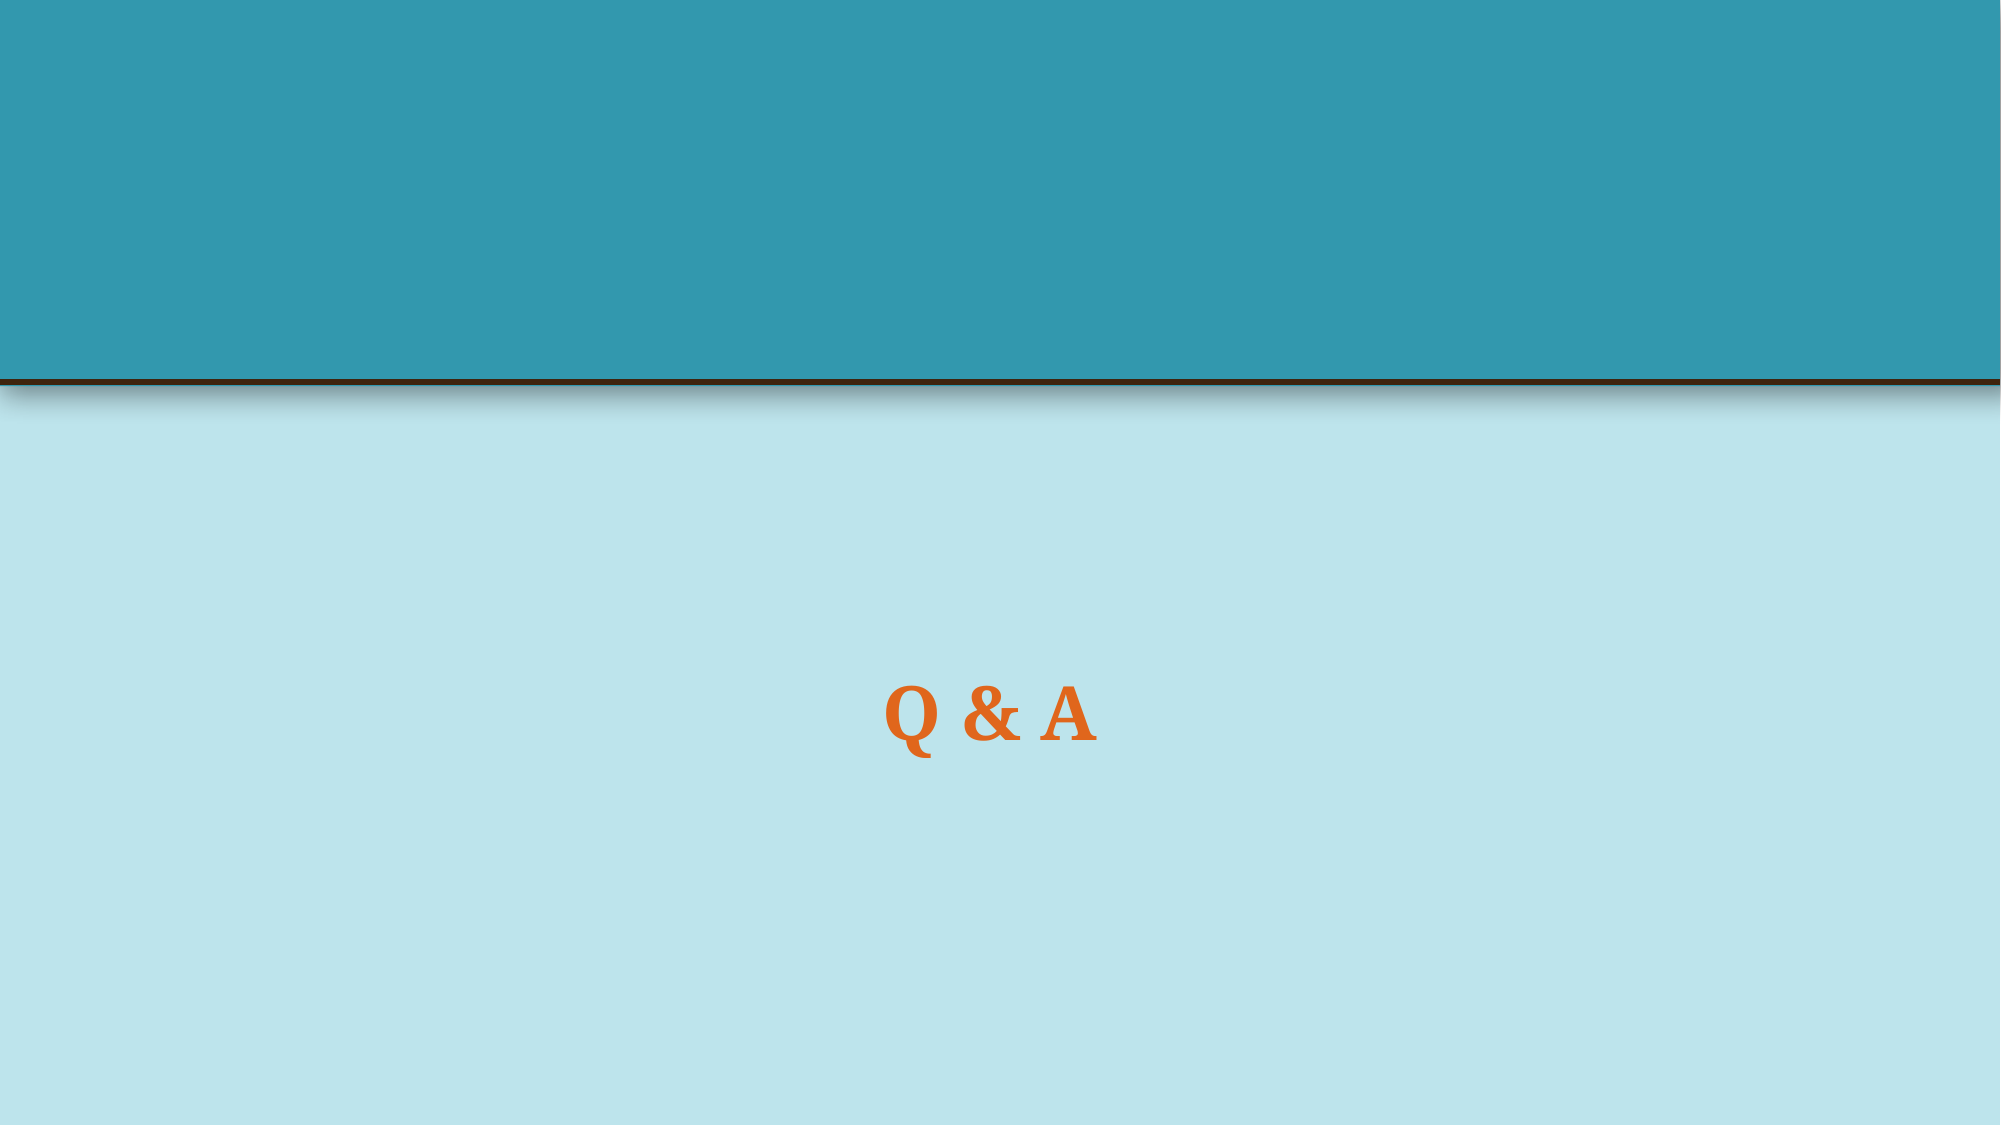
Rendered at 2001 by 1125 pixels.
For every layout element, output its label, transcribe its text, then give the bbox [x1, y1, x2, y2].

title Q & A [174, 487, 1825, 765]
